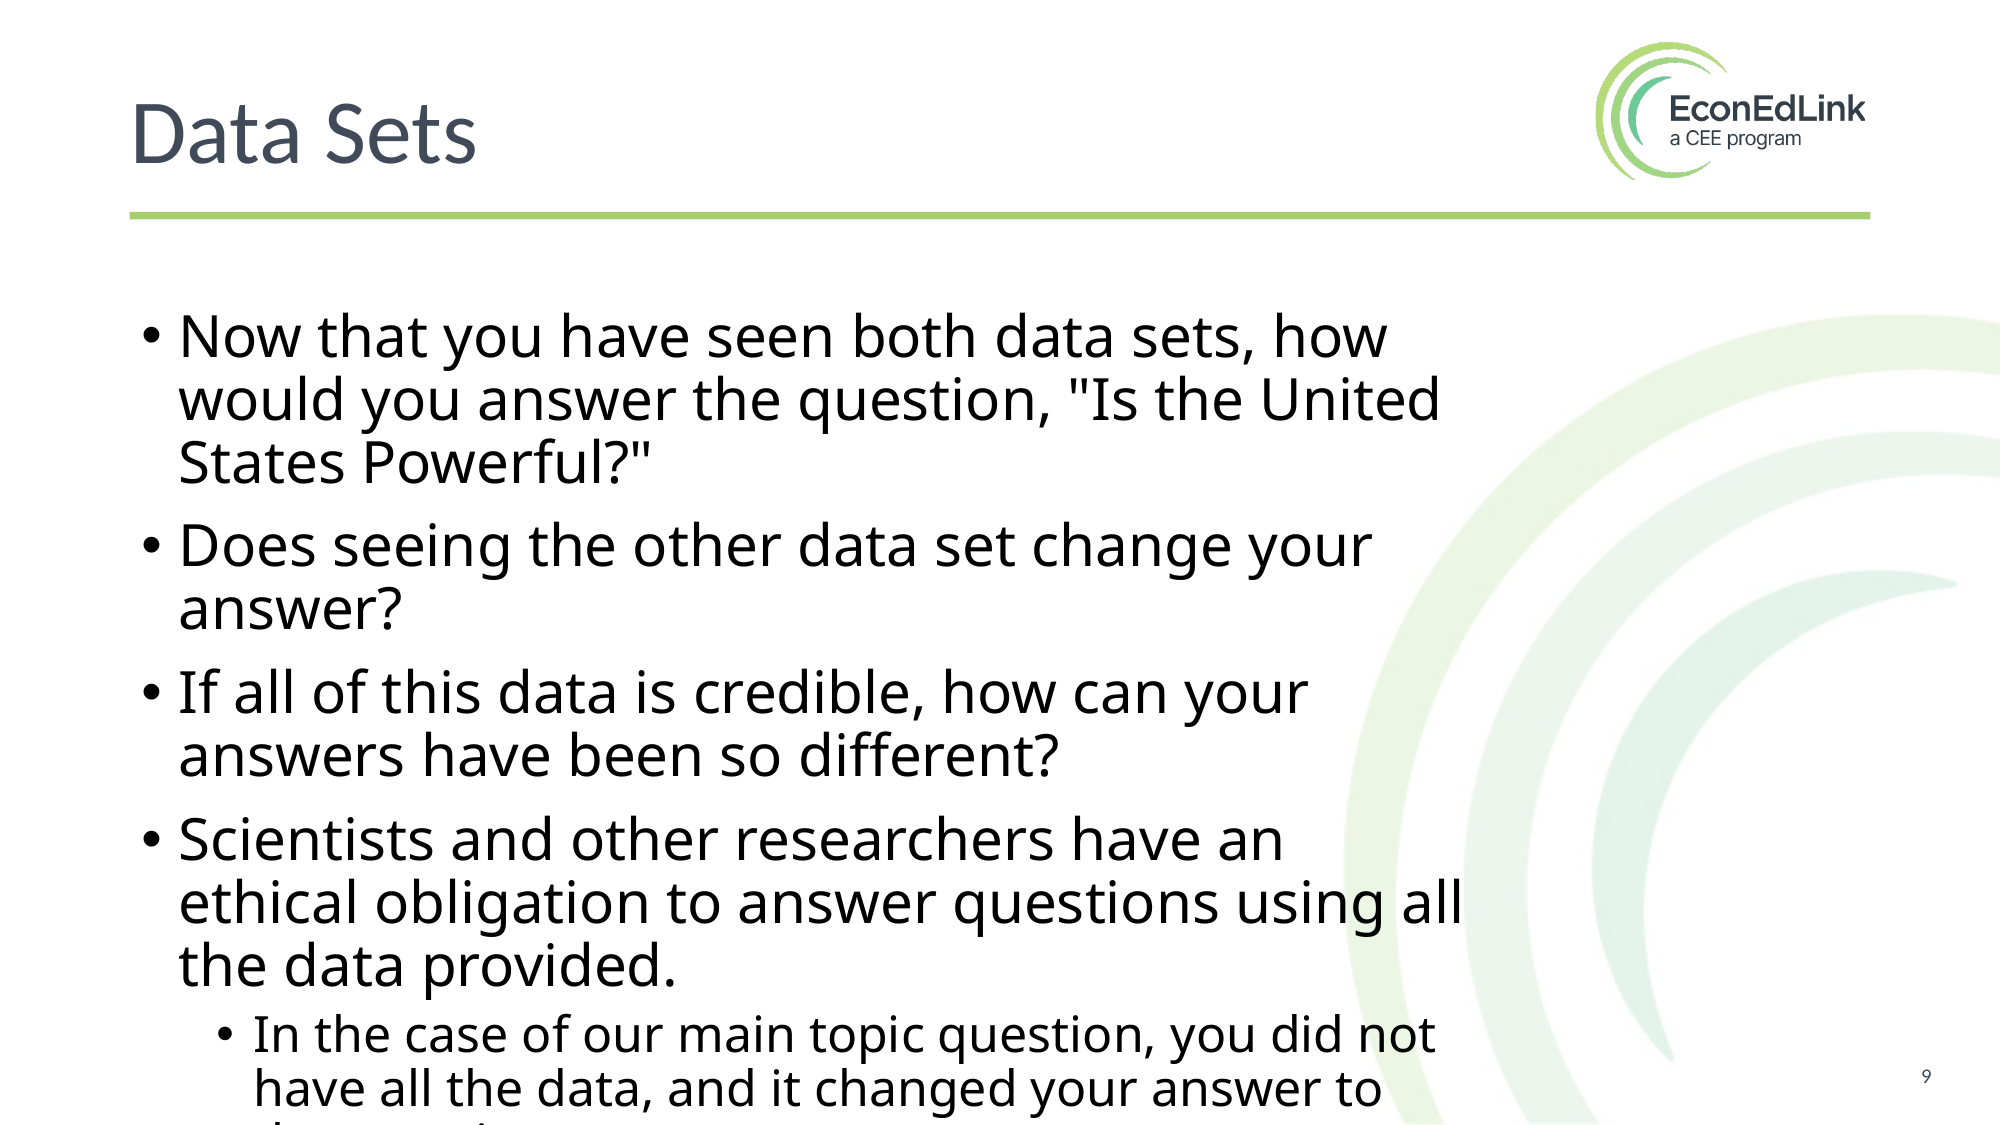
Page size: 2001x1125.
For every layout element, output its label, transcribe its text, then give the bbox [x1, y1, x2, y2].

text_box Now that you have seen both data sets, how would you answer the question, "Is the United States Powerful?" Does seeing the other data set change your answer? If all of this data is credible, how can your answers have been so different? Scientists and other researchers have an ethical obligation to answer questions using all the data provided. In the case of our main topic question, you did not have all the data, and it changed your answer to the question. [126, 299, 1485, 1014]
text_box Data Sets [115, 77, 1852, 278]
picture [1281, 288, 2000, 1125]
slide_number 9 [1411, 1045, 1947, 1106]
